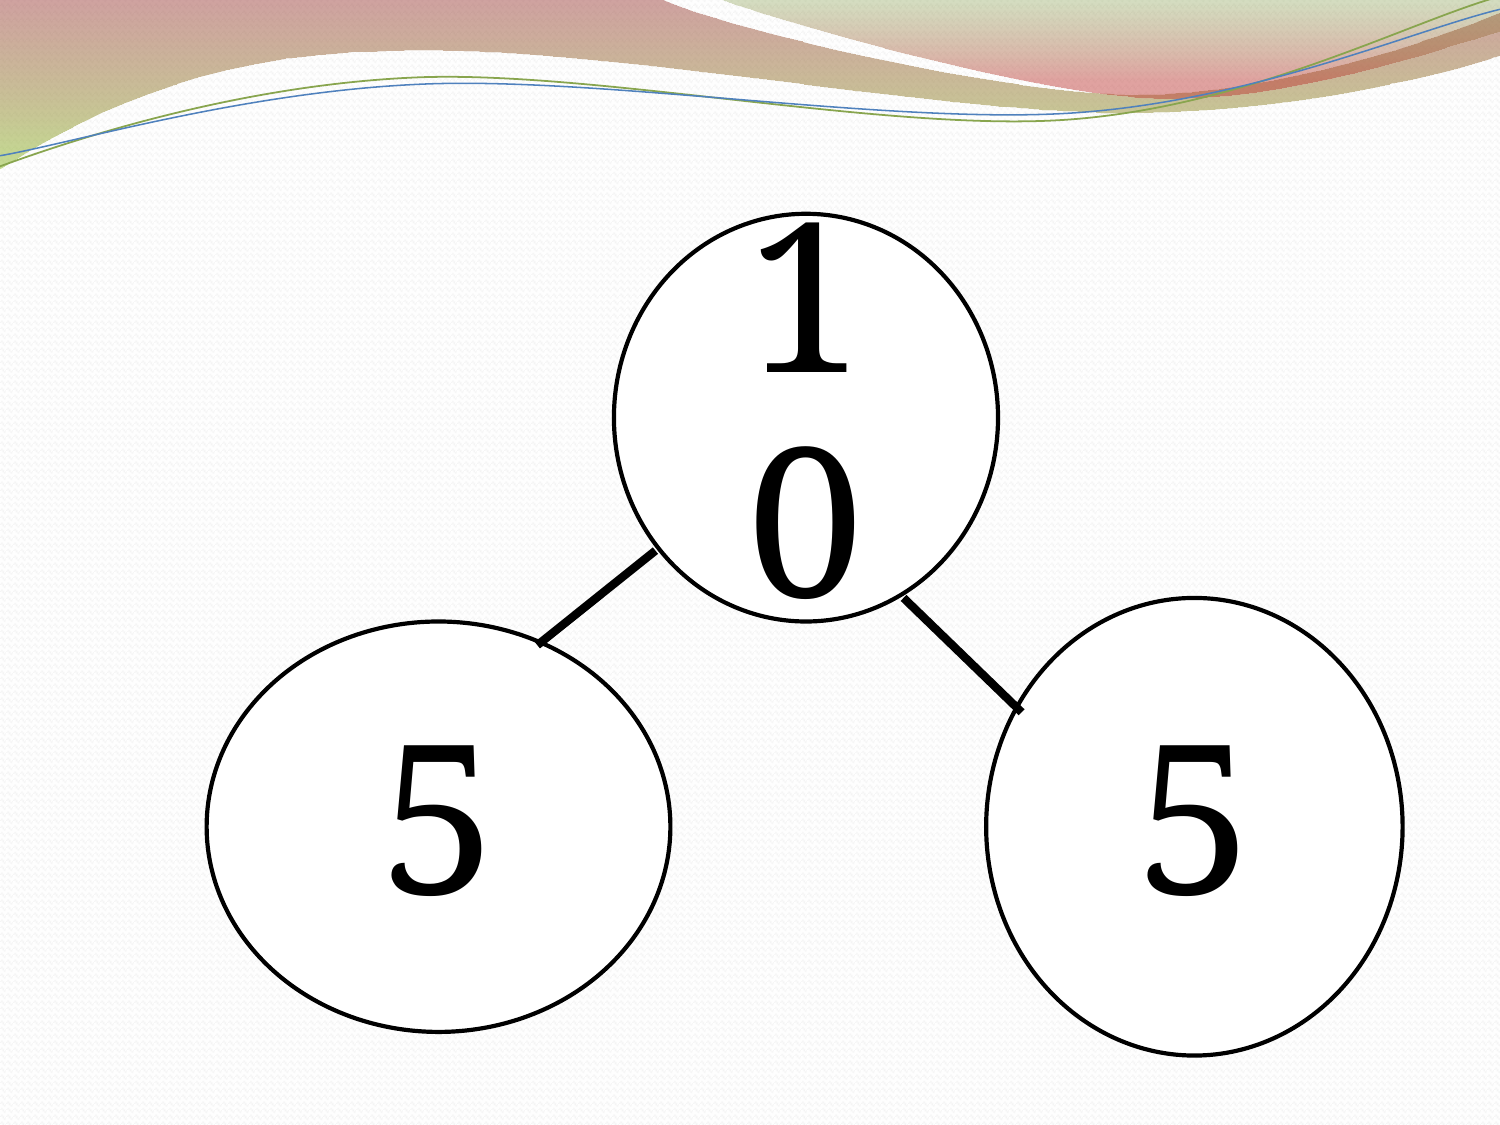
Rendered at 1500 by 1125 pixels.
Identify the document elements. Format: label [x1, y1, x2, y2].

text_box [903, 597, 1022, 713]
text_box [537, 550, 656, 646]
text_box [111, 136, 1500, 1107]
